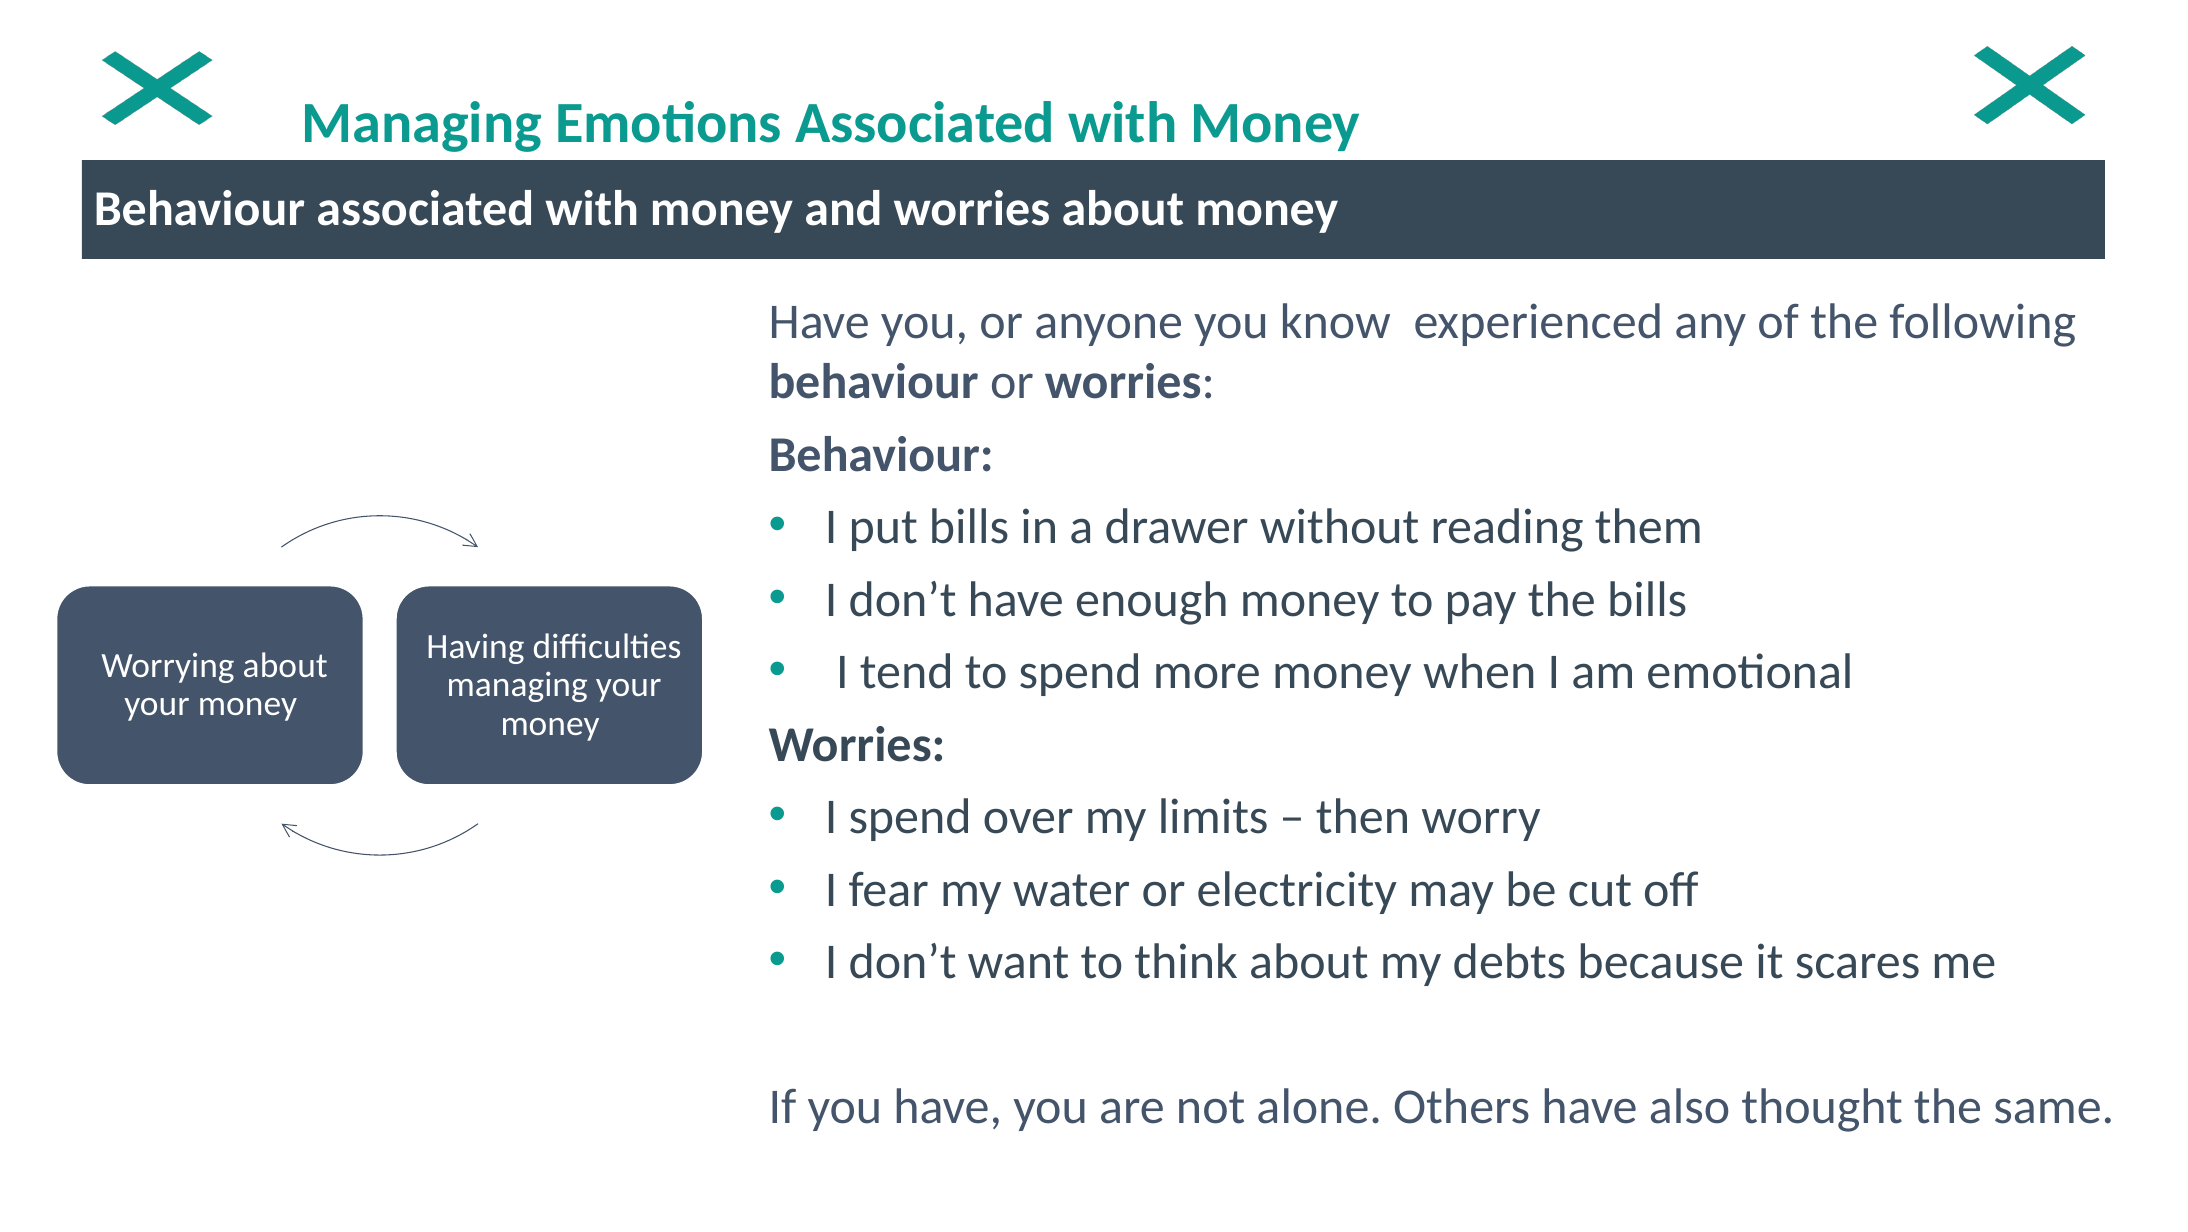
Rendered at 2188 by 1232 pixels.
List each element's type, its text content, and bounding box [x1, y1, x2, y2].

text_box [56, 328, 704, 1043]
title Managing Emotions Associated with Money [290, 64, 1472, 160]
list Have you, or anyone you know experienced any of the following behaviour or worries: Behaviour: I put bills in a drawer without reading them I don’t have enough money to pay the bills I tend to spend more money when I am emotional Worries: I spend over my limits – then worry I fear my water or electricity may be cut off I don’t want to think about my debts because it scares me If you have, you are not alone. Others have also thought the same. [756, 281, 2132, 1222]
picture [1954, 32, 2105, 138]
list Behaviour associated with money and worries about money [81, 160, 2105, 259]
picture [81, 38, 232, 138]
